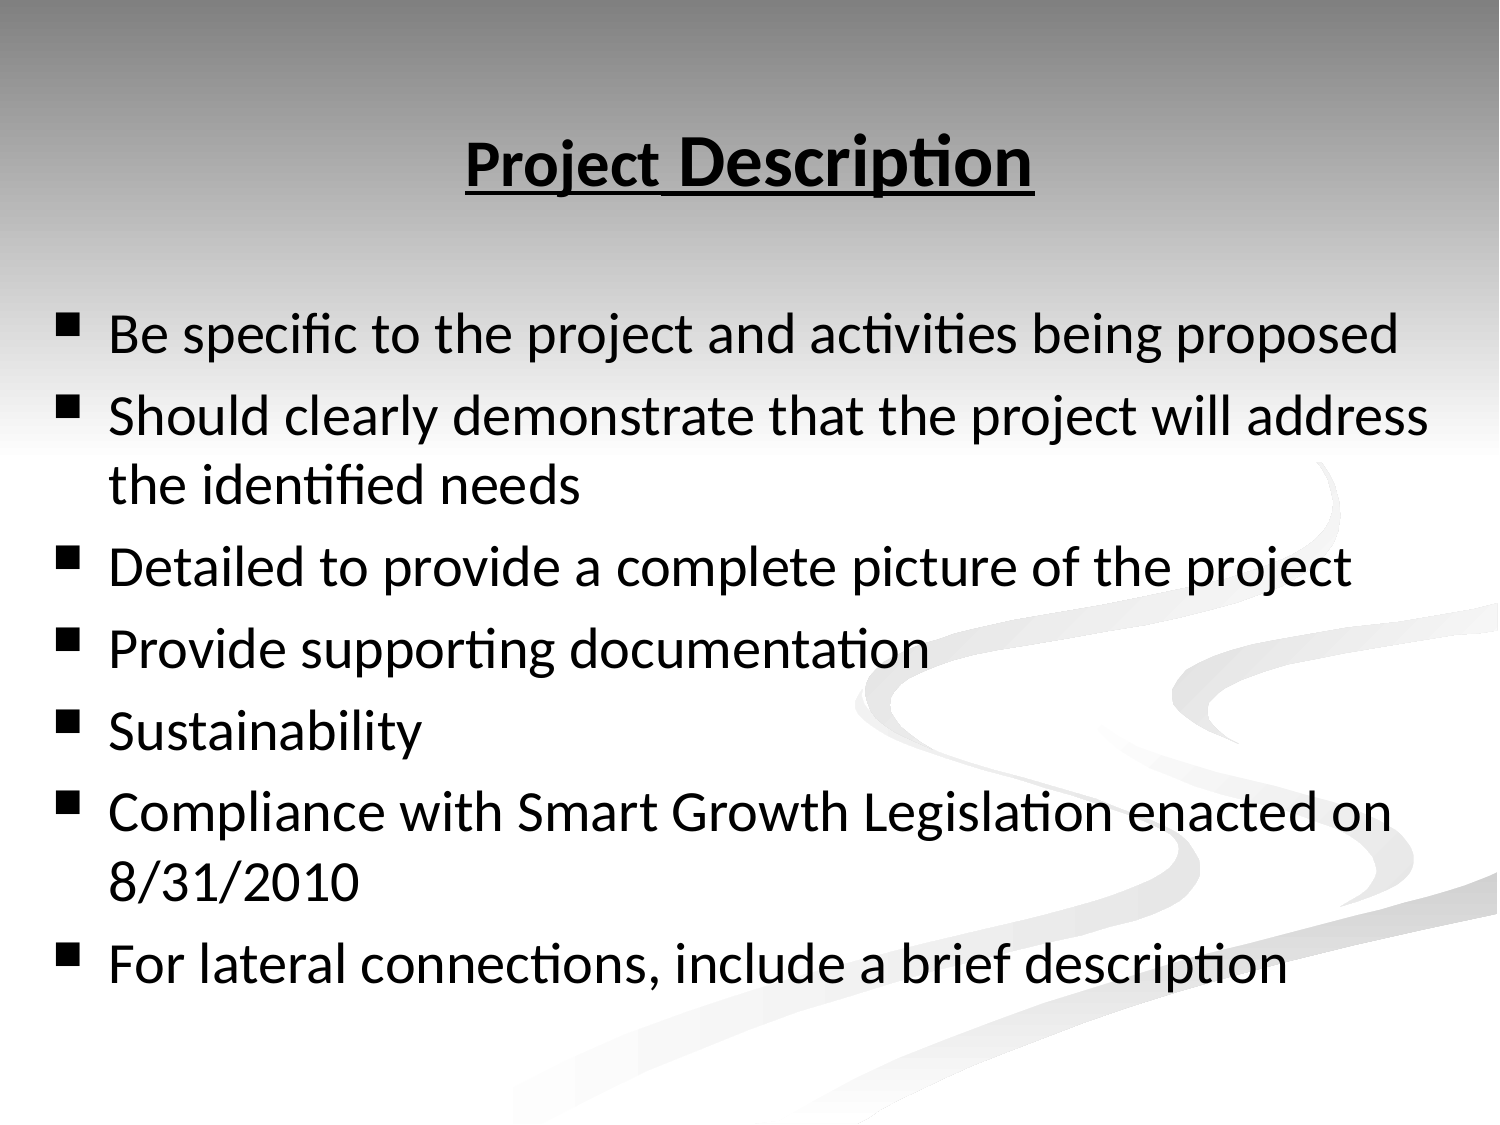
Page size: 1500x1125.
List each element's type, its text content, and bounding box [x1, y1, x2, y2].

list Be specific to the project and activities being proposed Should clearly demonstrate that the project will address the identified needs Detailed to provide a complete picture of the project Provide supporting documentation Sustainability Compliance with Smart Growth Legislation enacted on 8/31/2010 For lateral connections, include a brief description [37, 287, 1476, 1093]
title Project Description [74, 49, 1426, 263]
